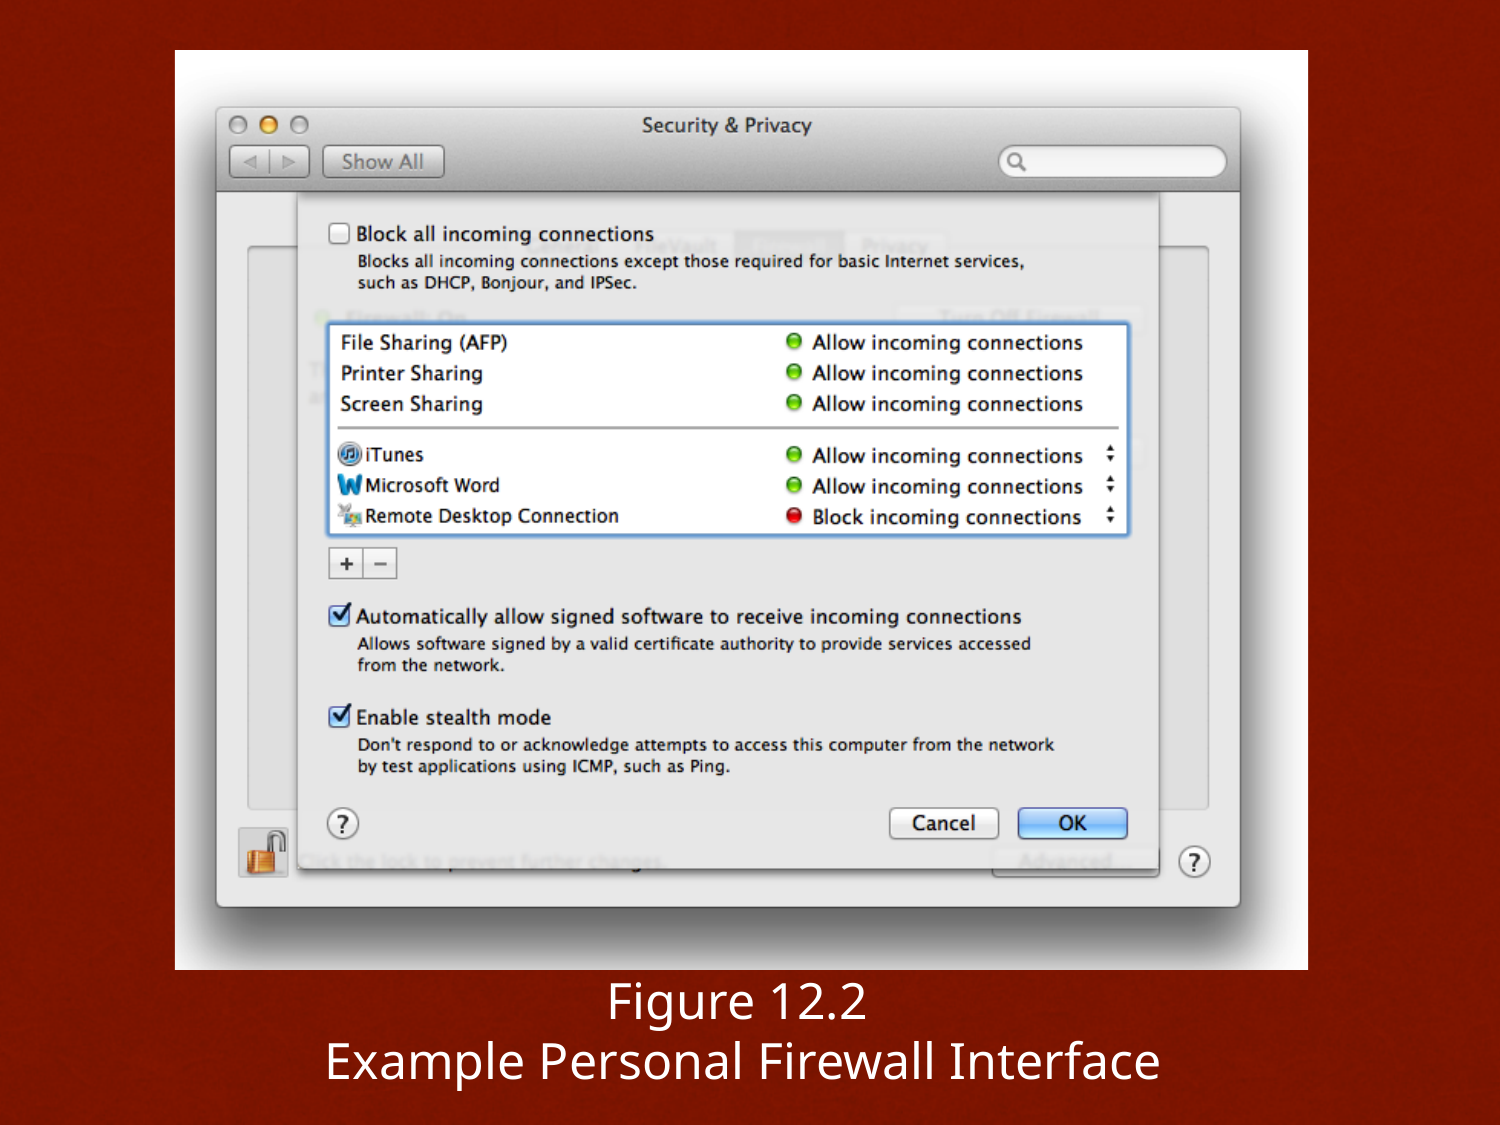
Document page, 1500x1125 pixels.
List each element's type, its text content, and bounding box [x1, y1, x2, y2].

text_box Figure 12.2 Example Personal Firewall Interface [174, 1011, 1313, 1098]
picture [174, 49, 1309, 970]
